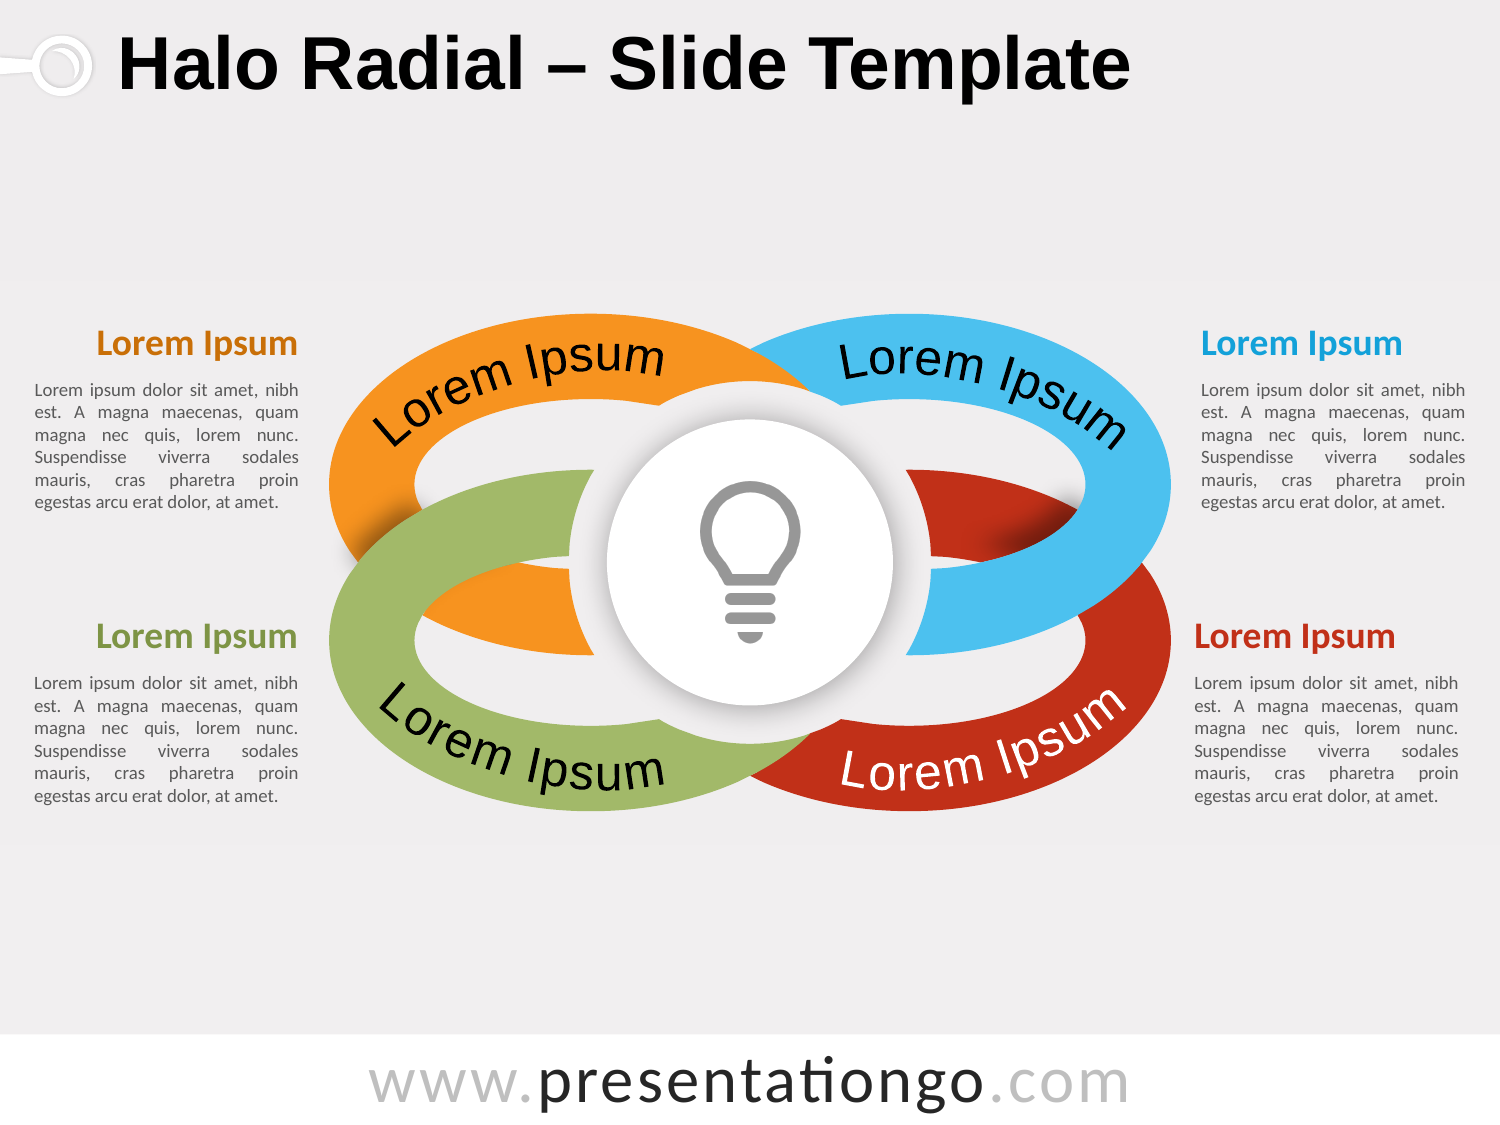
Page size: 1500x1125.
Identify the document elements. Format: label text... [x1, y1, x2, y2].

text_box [34, 309, 299, 522]
text_box [605, 418, 895, 707]
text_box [34, 603, 299, 815]
title Halo Radial – Slide Template [103, 17, 1500, 139]
text_box [903, 468, 1047, 562]
text_box [747, 312, 1172, 657]
text_box [328, 468, 811, 813]
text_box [1201, 309, 1466, 522]
picture [657, 469, 843, 655]
text_box [423, 563, 597, 657]
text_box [1194, 603, 1459, 815]
text_box [328, 312, 809, 539]
text_box [750, 563, 1172, 813]
